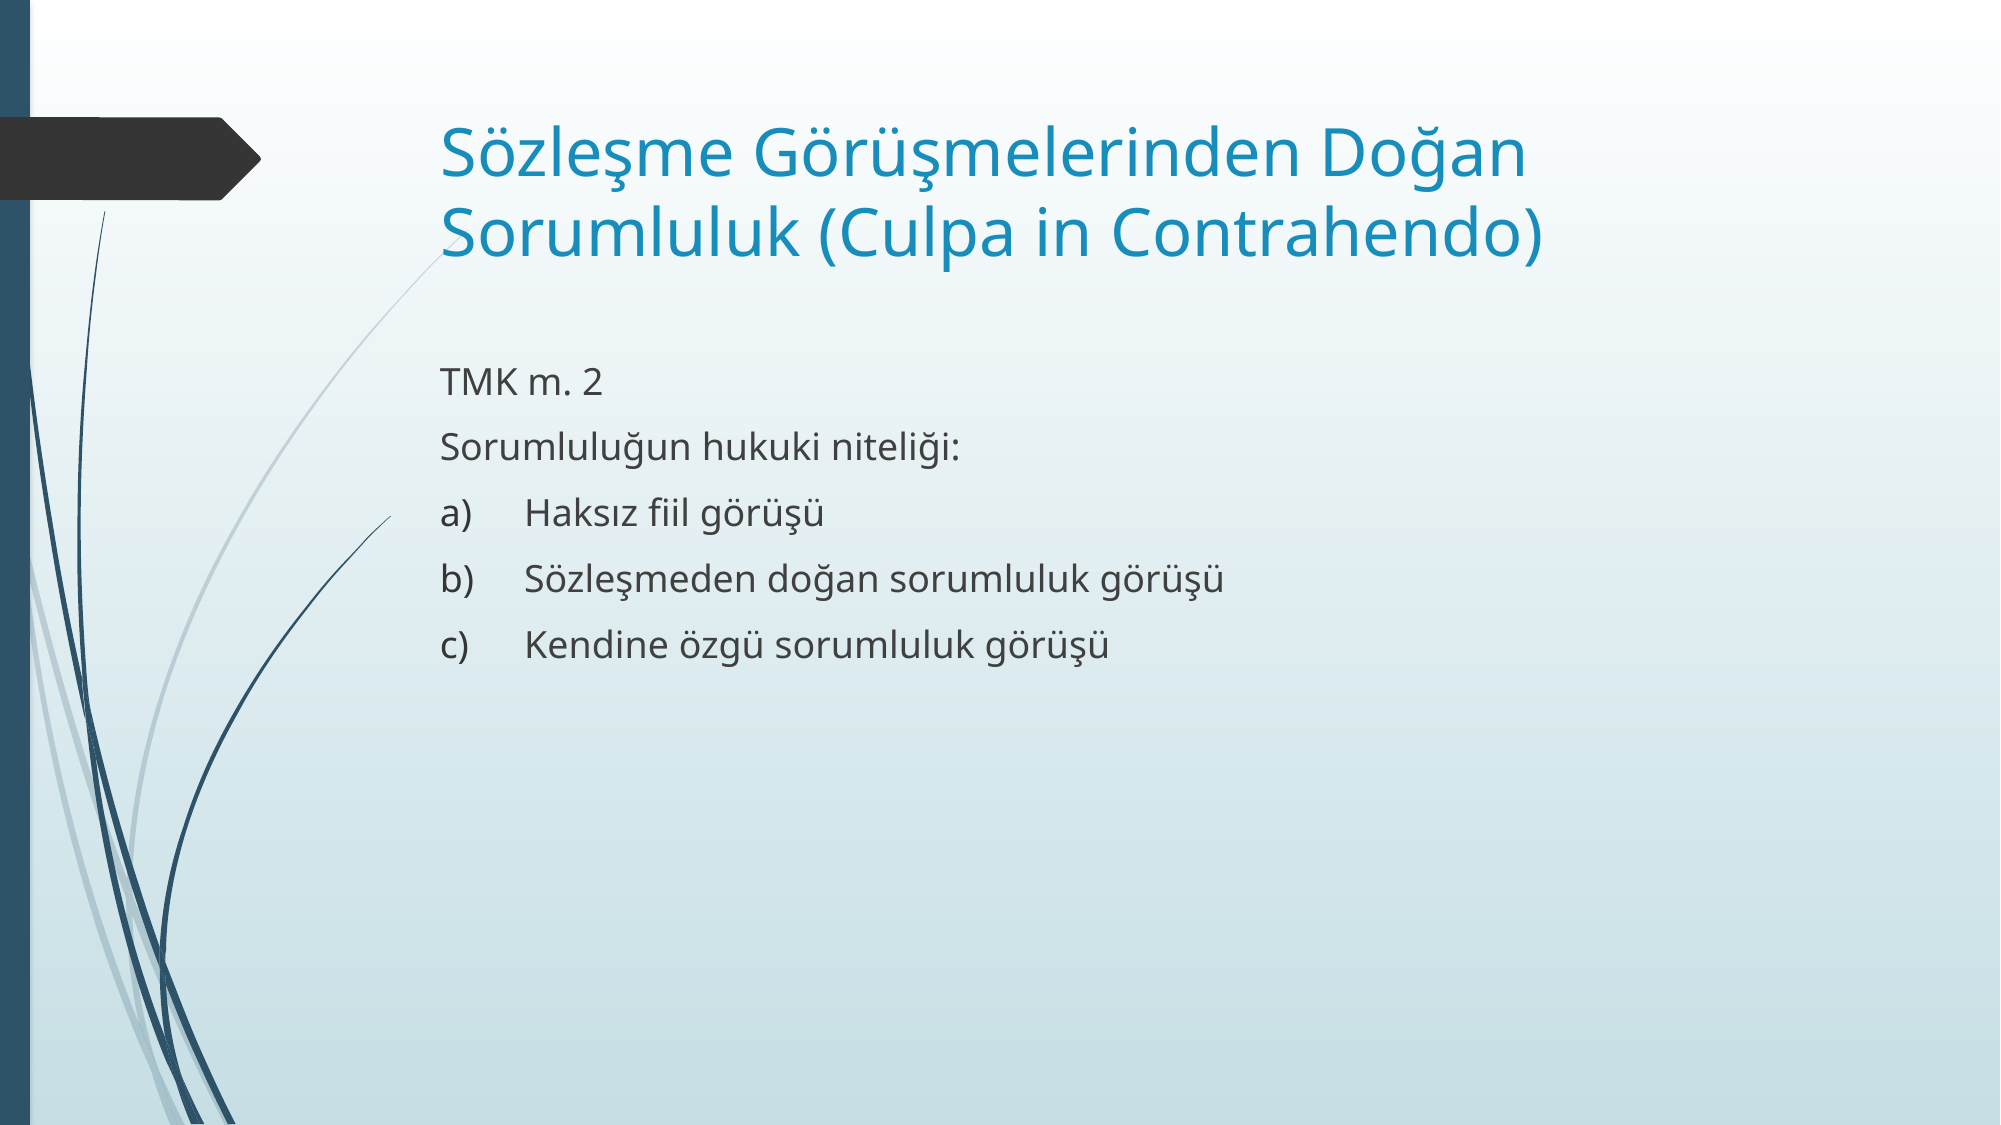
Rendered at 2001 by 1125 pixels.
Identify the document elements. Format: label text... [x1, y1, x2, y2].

list TMK m. 2 Sorumluluğun hukuki niteliği: Haksız fiil görüşü Sözleşmeden doğan sorumluluk görüşü Kendine özgü sorumluluk görüşü [424, 350, 1888, 970]
title Sözleşme Görüşmelerinden Doğan Sorumluluk (Culpa in Contrahendo) [425, 102, 1888, 313]
